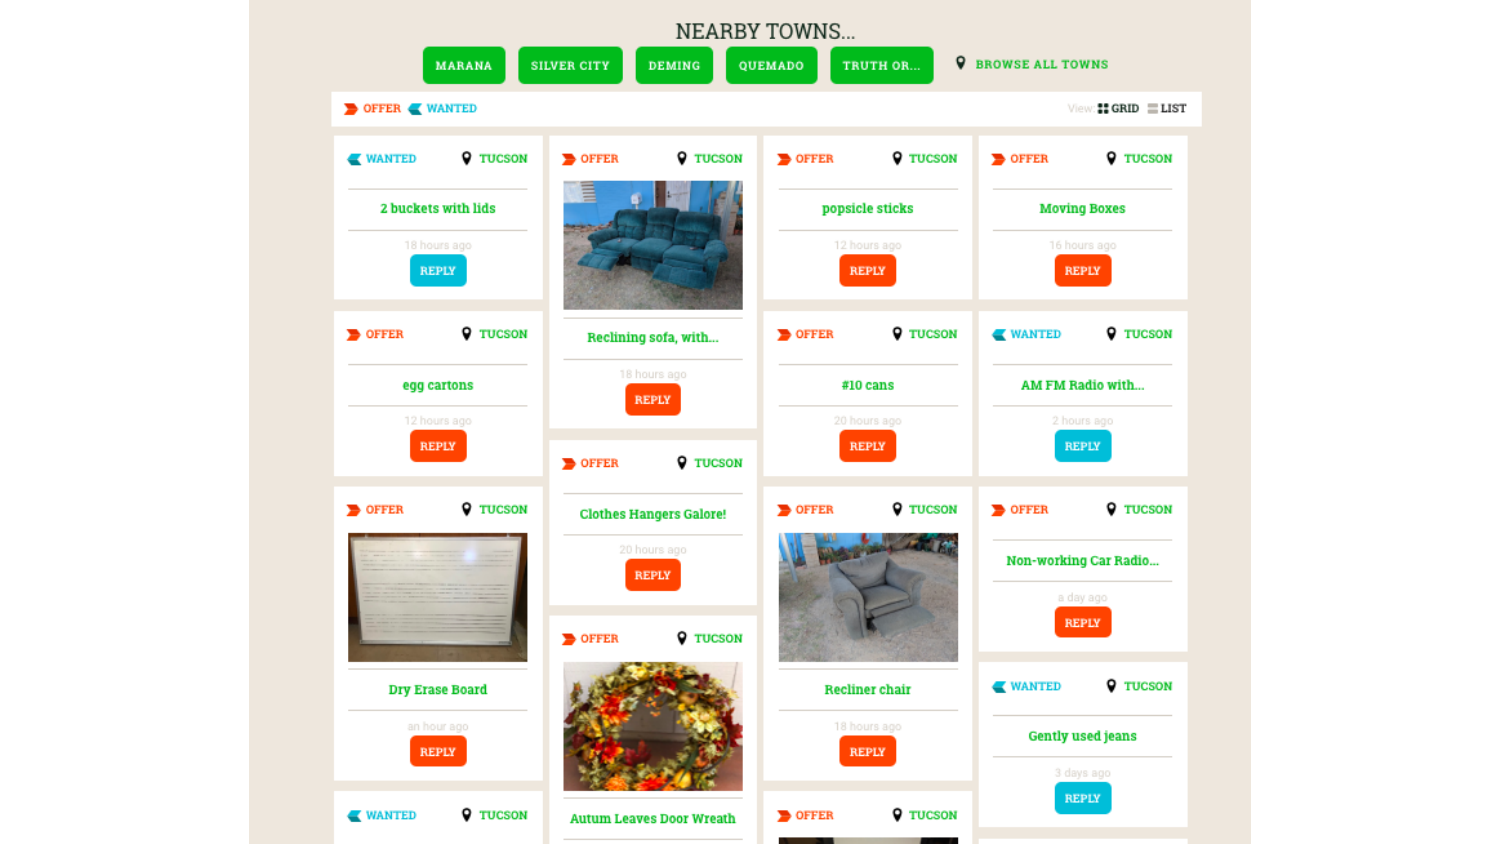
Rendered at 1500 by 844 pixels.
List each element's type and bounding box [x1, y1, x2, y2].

picture [249, 0, 1251, 844]
